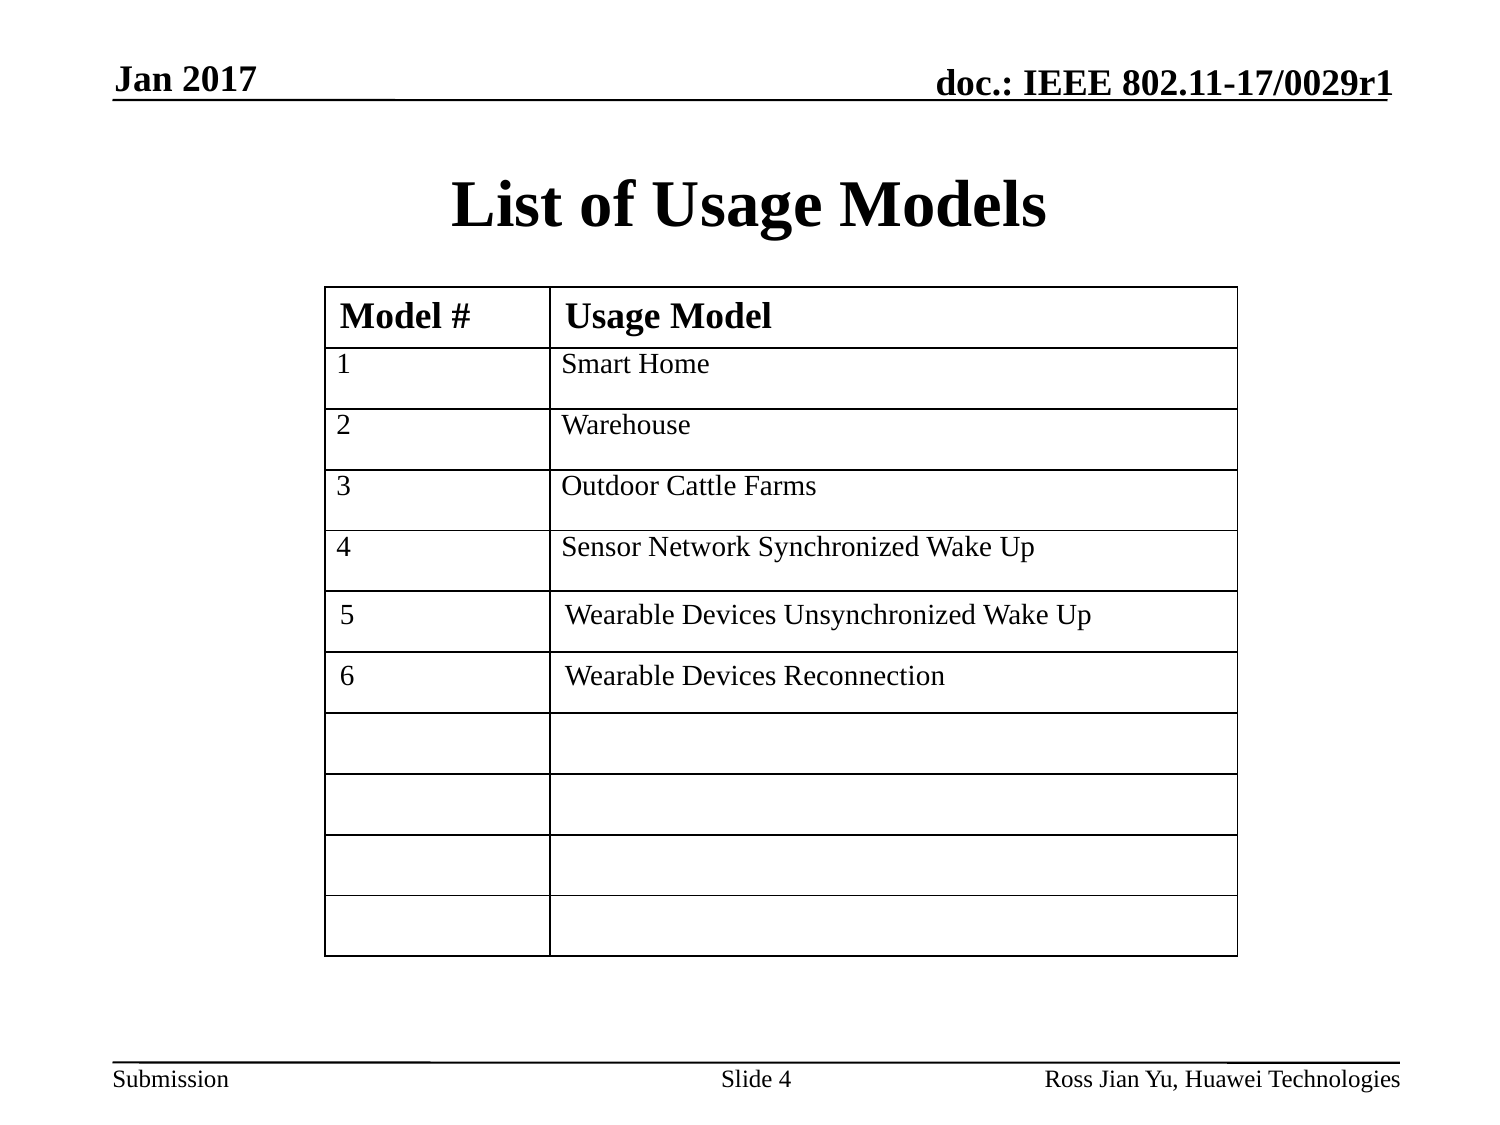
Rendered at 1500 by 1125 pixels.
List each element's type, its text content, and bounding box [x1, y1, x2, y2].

table_cell 1 [326, 349, 549, 408]
table_cell Wearable Devices Unsynchronized Wake Up [551, 592, 1237, 651]
slide_number Slide 4 [712, 1061, 800, 1123]
table_cell [326, 775, 549, 834]
table_cell [326, 714, 549, 773]
table_cell [551, 896, 1237, 955]
title List of Usage Models [112, 112, 1388, 288]
table_cell 3 [326, 471, 549, 530]
table_cell Smart Home [551, 349, 1237, 408]
table_cell Warehouse [551, 410, 1237, 469]
table_cell 5 [326, 592, 549, 651]
table_cell [551, 775, 1237, 834]
table_cell [551, 714, 1237, 773]
table_header Model # [326, 288, 549, 347]
table_cell [326, 896, 549, 955]
table_header Usage Model [551, 288, 1237, 347]
table_cell 6 [326, 653, 549, 712]
table_cell Sensor Network Synchronized Wake Up [551, 531, 1237, 590]
table_cell Wearable Devices Reconnection [551, 653, 1237, 712]
footer Ross Jian Yu, Huawei Technologies [878, 1061, 1402, 1093]
table_cell 4 [326, 531, 549, 590]
table_cell Outdoor Cattle Farms [551, 471, 1237, 530]
table_cell 2 [326, 410, 549, 469]
table_cell [326, 836, 549, 895]
table_cell [551, 836, 1237, 895]
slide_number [114, 54, 423, 100]
